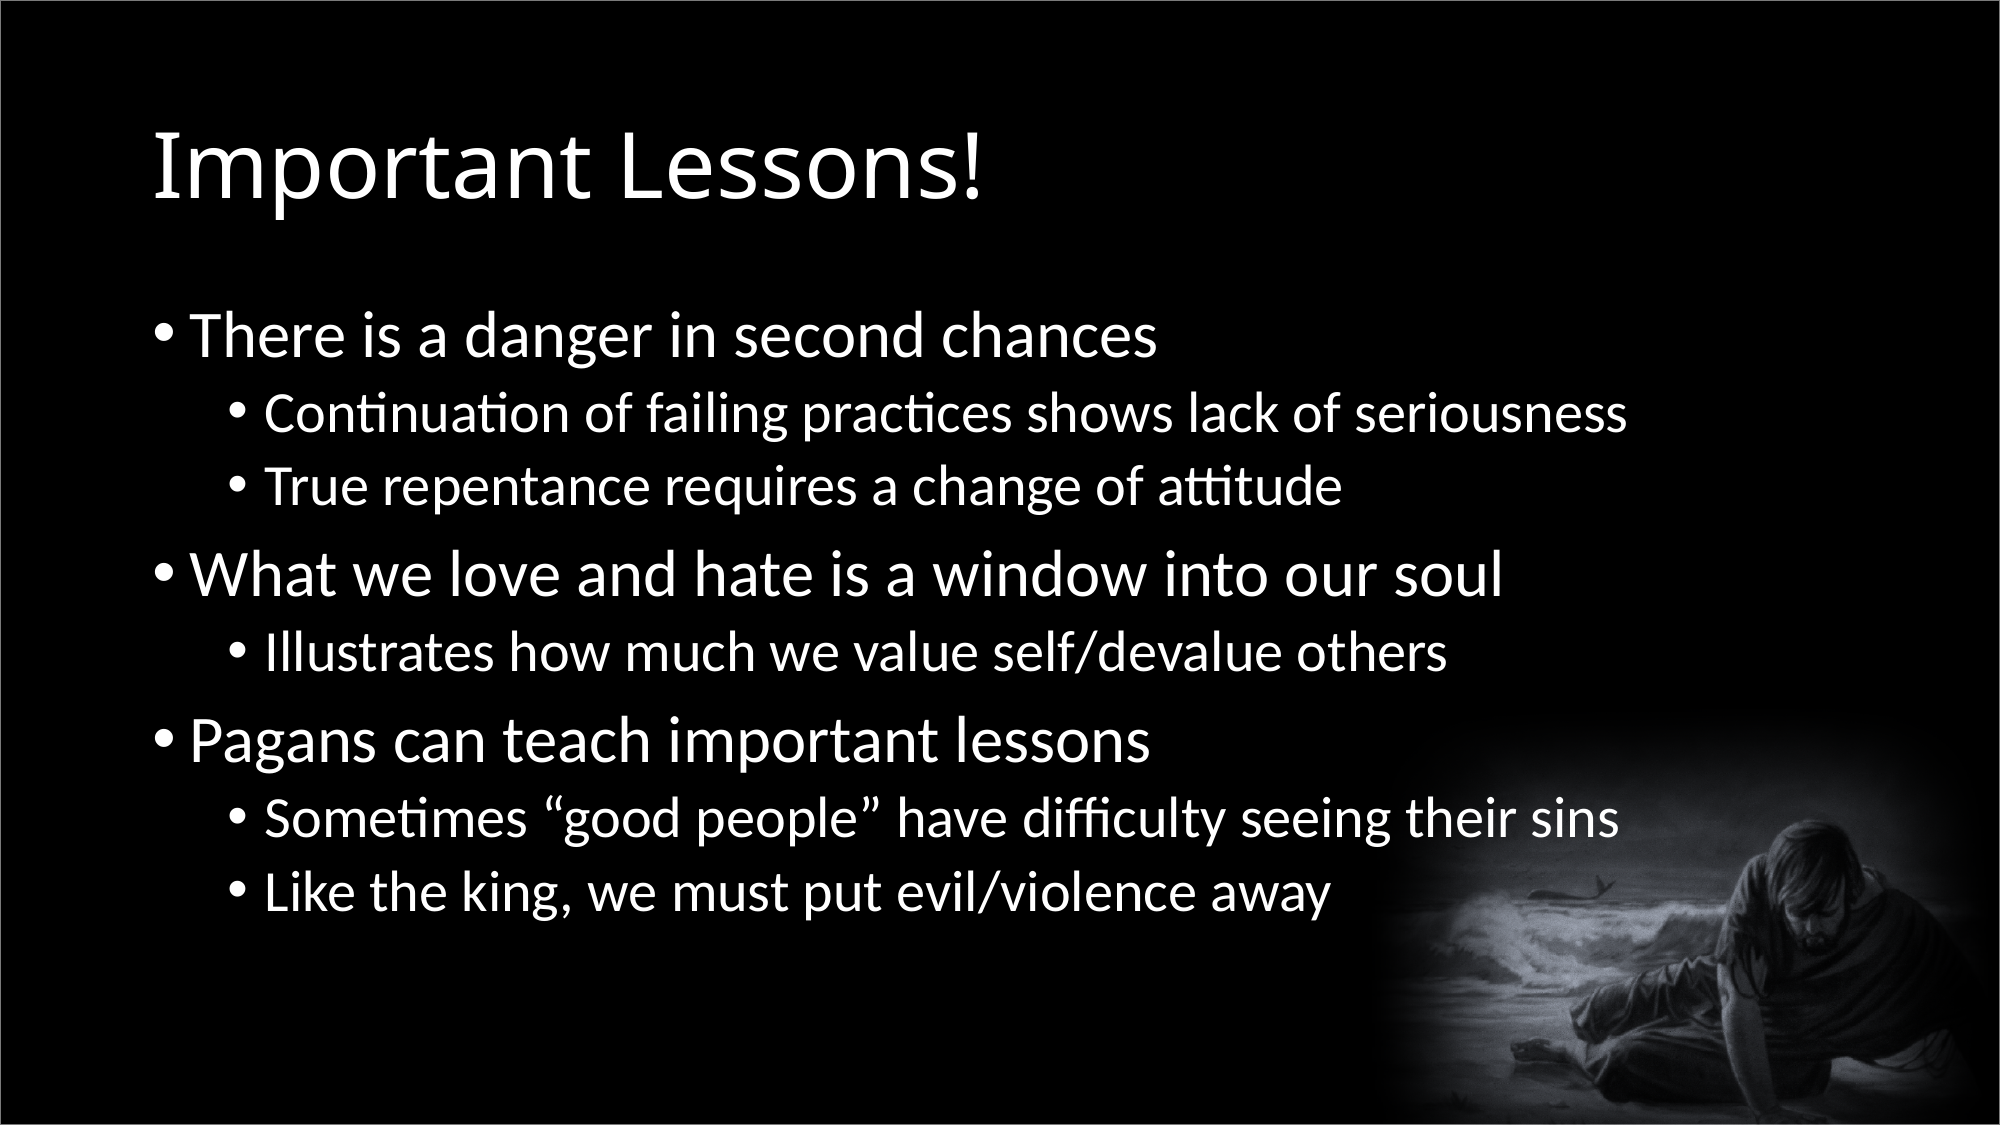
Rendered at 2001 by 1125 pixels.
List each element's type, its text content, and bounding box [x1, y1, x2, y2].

title Important Lessons! [137, 59, 1863, 278]
list There is a danger in second chances Continuation of failing practices shows lack of seriousness True repentance requires a change of attitude What we love and hate is a window into our soul Illustrates how much we value self/devalue others Pagans can teach important lessons Sometimes “good people” have difficulty seeing their sins Like the king, we must put evil/violence away [137, 292, 1863, 1006]
picture [1358, 695, 2000, 1125]
text_box [0, 0, 2000, 1125]
